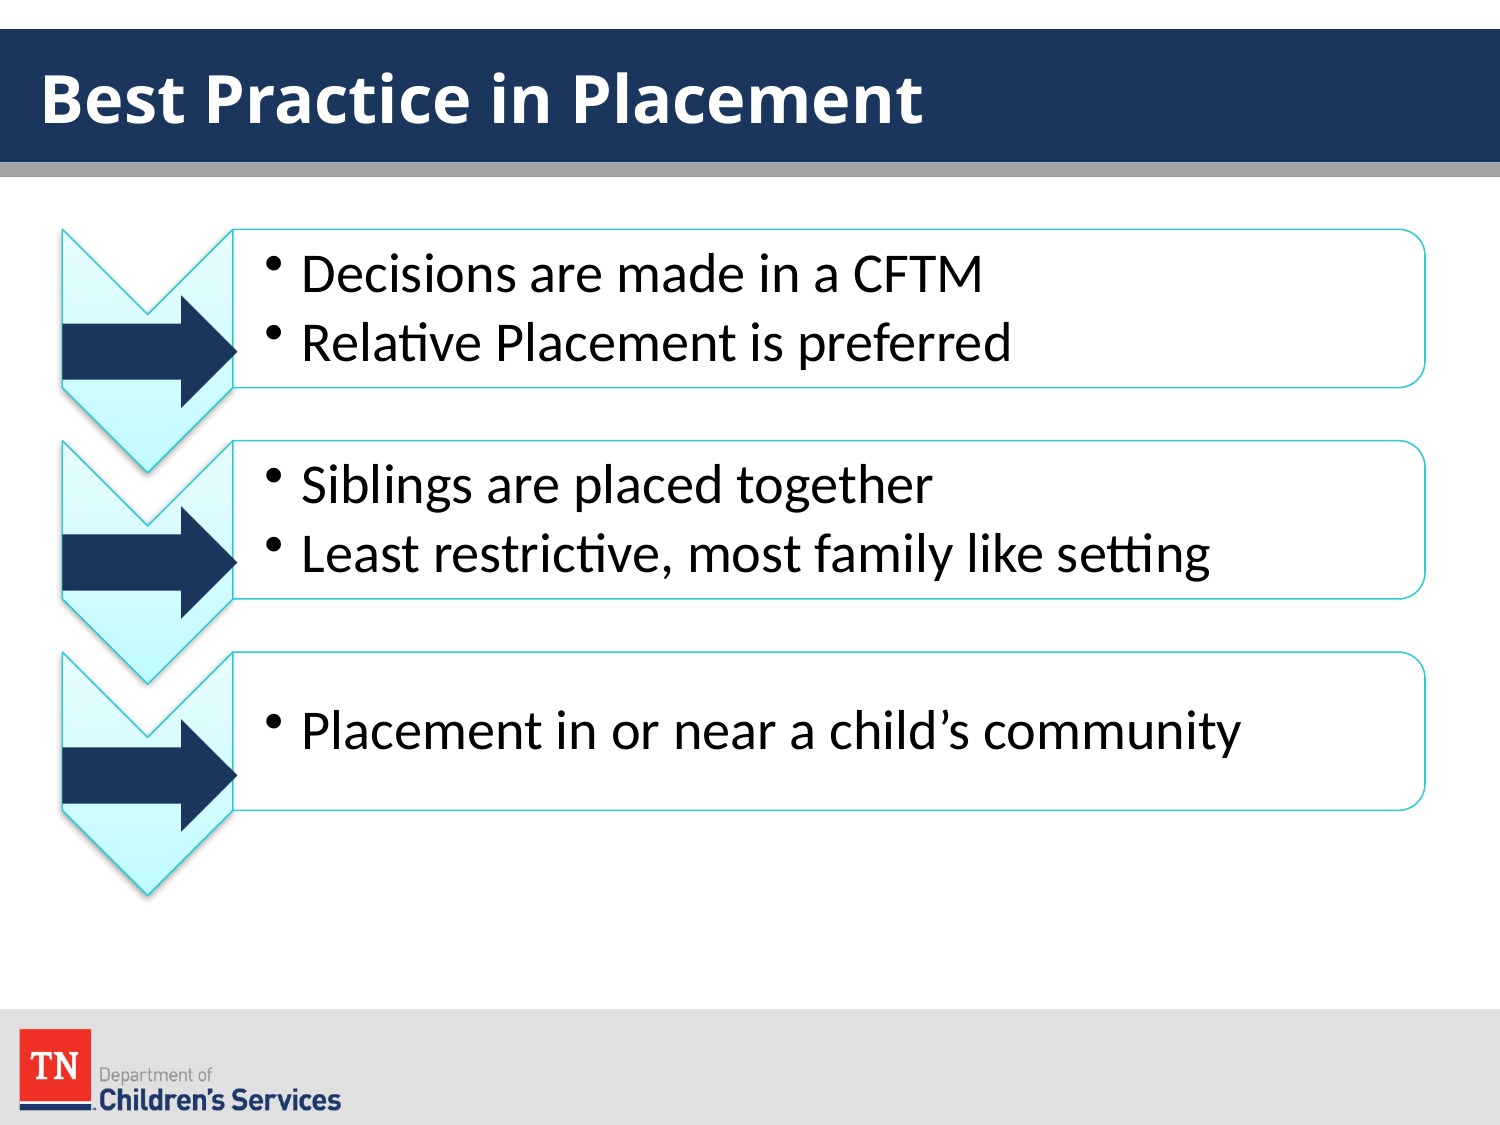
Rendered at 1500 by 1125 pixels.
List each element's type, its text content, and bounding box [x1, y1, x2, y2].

title Best Practice in Placement [24, 29, 1475, 165]
picture [0, 1009, 360, 1125]
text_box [62, 228, 1426, 897]
